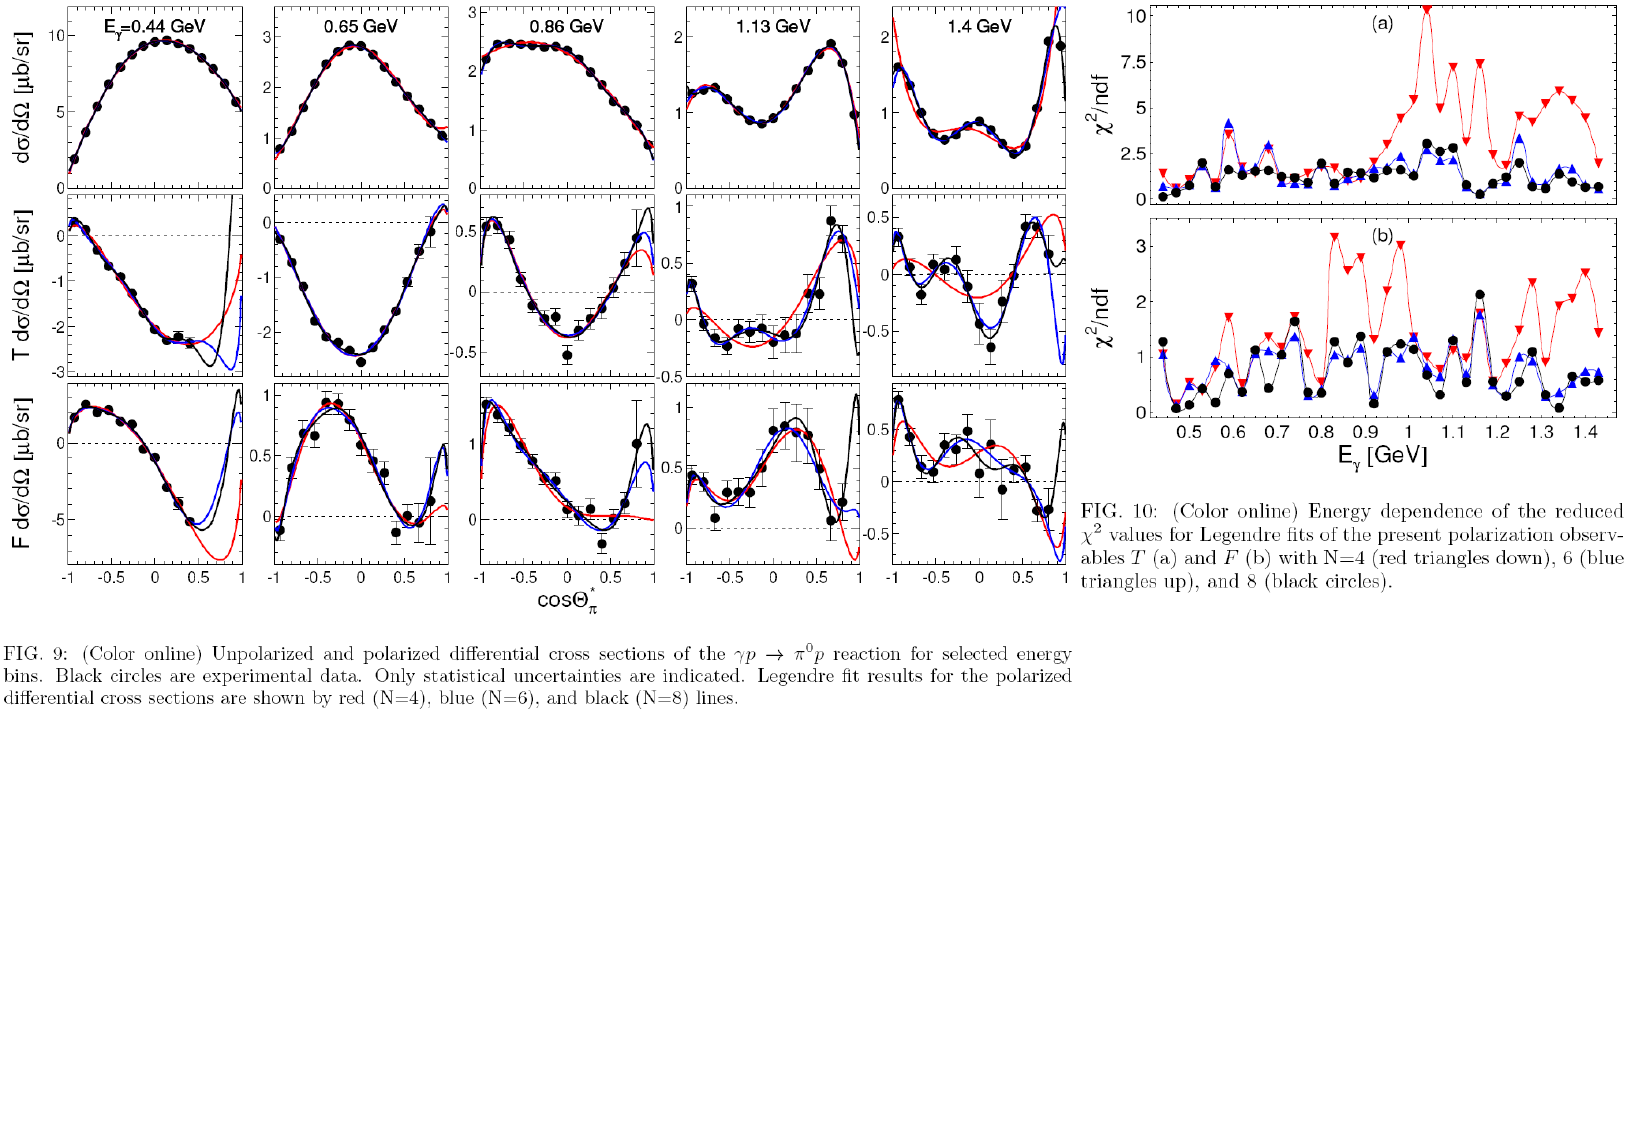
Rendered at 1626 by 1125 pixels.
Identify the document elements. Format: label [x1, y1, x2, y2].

picture [0, 0, 1625, 713]
